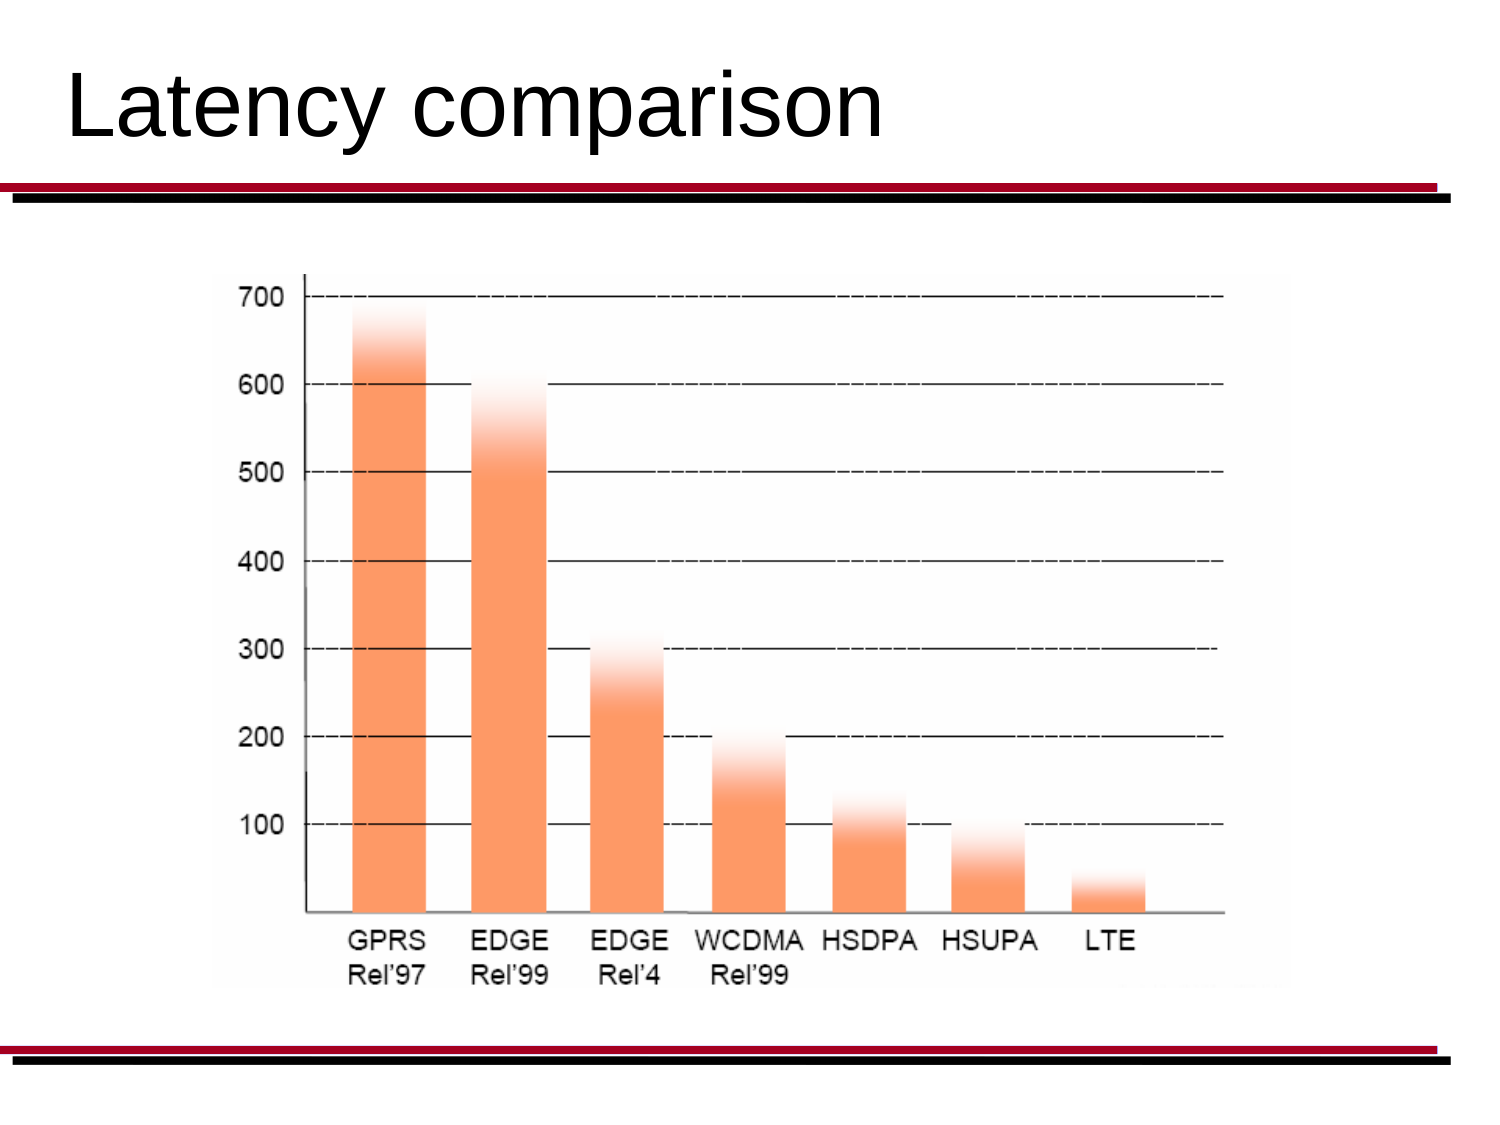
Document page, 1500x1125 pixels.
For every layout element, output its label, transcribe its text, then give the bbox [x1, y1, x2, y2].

picture [212, 274, 1292, 988]
title Latency comparison [50, 0, 1425, 200]
